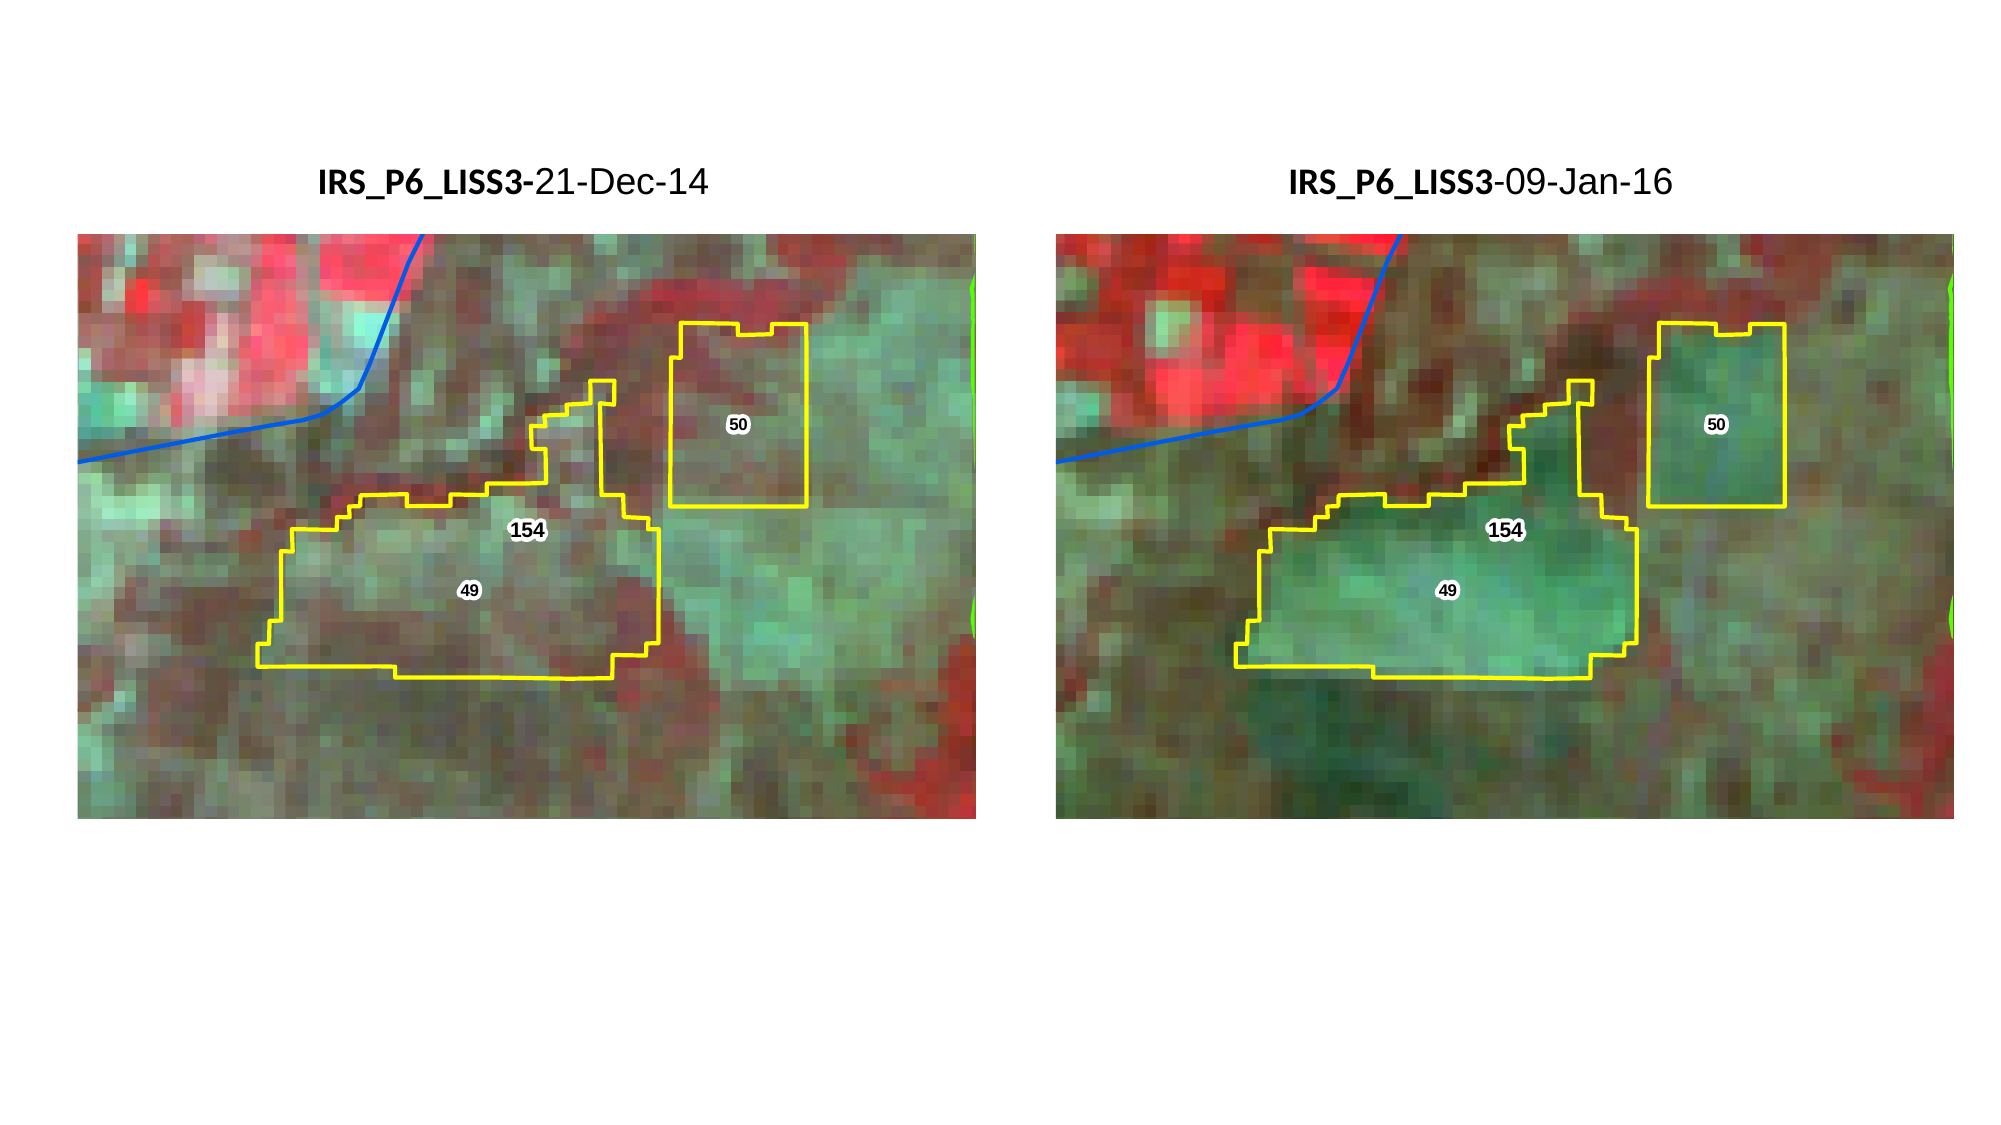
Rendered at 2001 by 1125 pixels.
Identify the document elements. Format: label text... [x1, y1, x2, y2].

text_box IRS_P6_LISS3-09-Jan-16 [1273, 149, 1689, 210]
picture [1055, 234, 1954, 819]
picture [77, 234, 976, 819]
text_box IRS_P6_LISS3-21-Dec-14 [303, 149, 733, 210]
